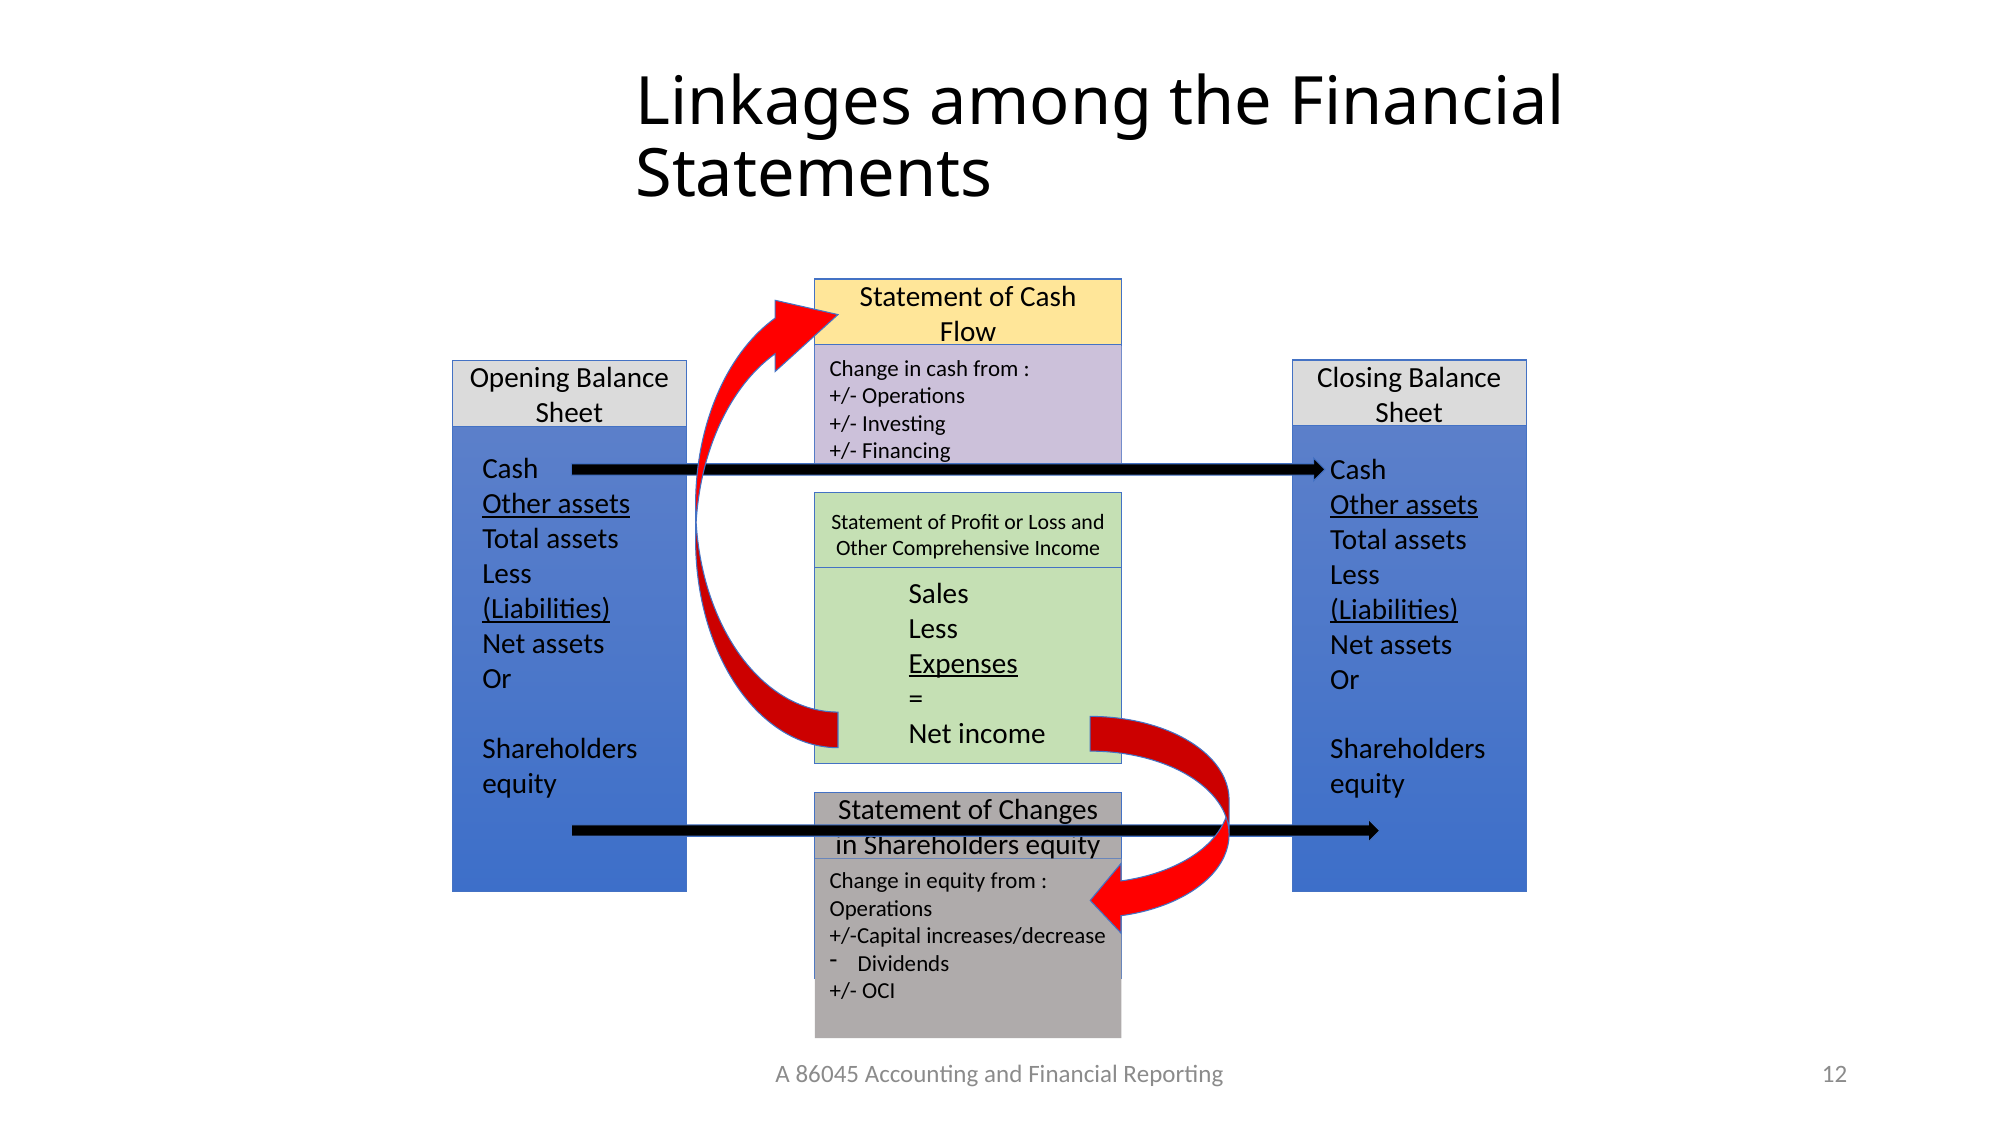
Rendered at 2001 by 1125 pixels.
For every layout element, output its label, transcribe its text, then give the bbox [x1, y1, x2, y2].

text_box [1230, 817, 1381, 844]
slide_number 31 [1412, 1042, 1863, 1103]
table_cell [1091, 717, 1228, 818]
text_box Closing Balance Sheet [1292, 359, 1527, 426]
text_box Cash Other assets Total assets Less (Liabilities) Net assets Or Shareholders equity [1315, 442, 1502, 808]
text_box Statement of Changes in Shareholders equity [814, 837, 1122, 858]
text_box [1081, 568, 1122, 764]
text_box [695, 299, 840, 749]
text_box Opening Balance Sheet [452, 360, 687, 427]
text_box [570, 463, 697, 476]
text_box [704, 456, 1326, 483]
text_box Cash Other assets Total assets Less (Liabilities) Net assets Or Shareholders equity [467, 442, 654, 807]
text_box Sales Less Expenses = Net income [893, 567, 1081, 792]
text_box Change in cash from : +/- Operations +/- Investing +/- Financing [814, 345, 1122, 463]
text_box Statement of Changes in Shareholders equity [814, 792, 1122, 824]
text_box [814, 568, 893, 764]
title Linkages among the Financial Statements [620, 45, 1675, 233]
text_box Change in equity from : Operations +/-Capital increases/decrease Dividends +/- OCI [814, 858, 1122, 1039]
text_box [452, 427, 687, 892]
text_box Statement of Cash Flow [814, 278, 1122, 345]
table_cell 257 [697, 547, 837, 747]
text_box [570, 824, 1221, 837]
text_box [1089, 715, 1230, 935]
footer A 86045 Accounting and Financial Reporting [662, 1042, 1338, 1103]
text_box Statement of Profit or Loss and Other Comprehensive Income [814, 492, 1122, 568]
text_box [1292, 426, 1527, 892]
